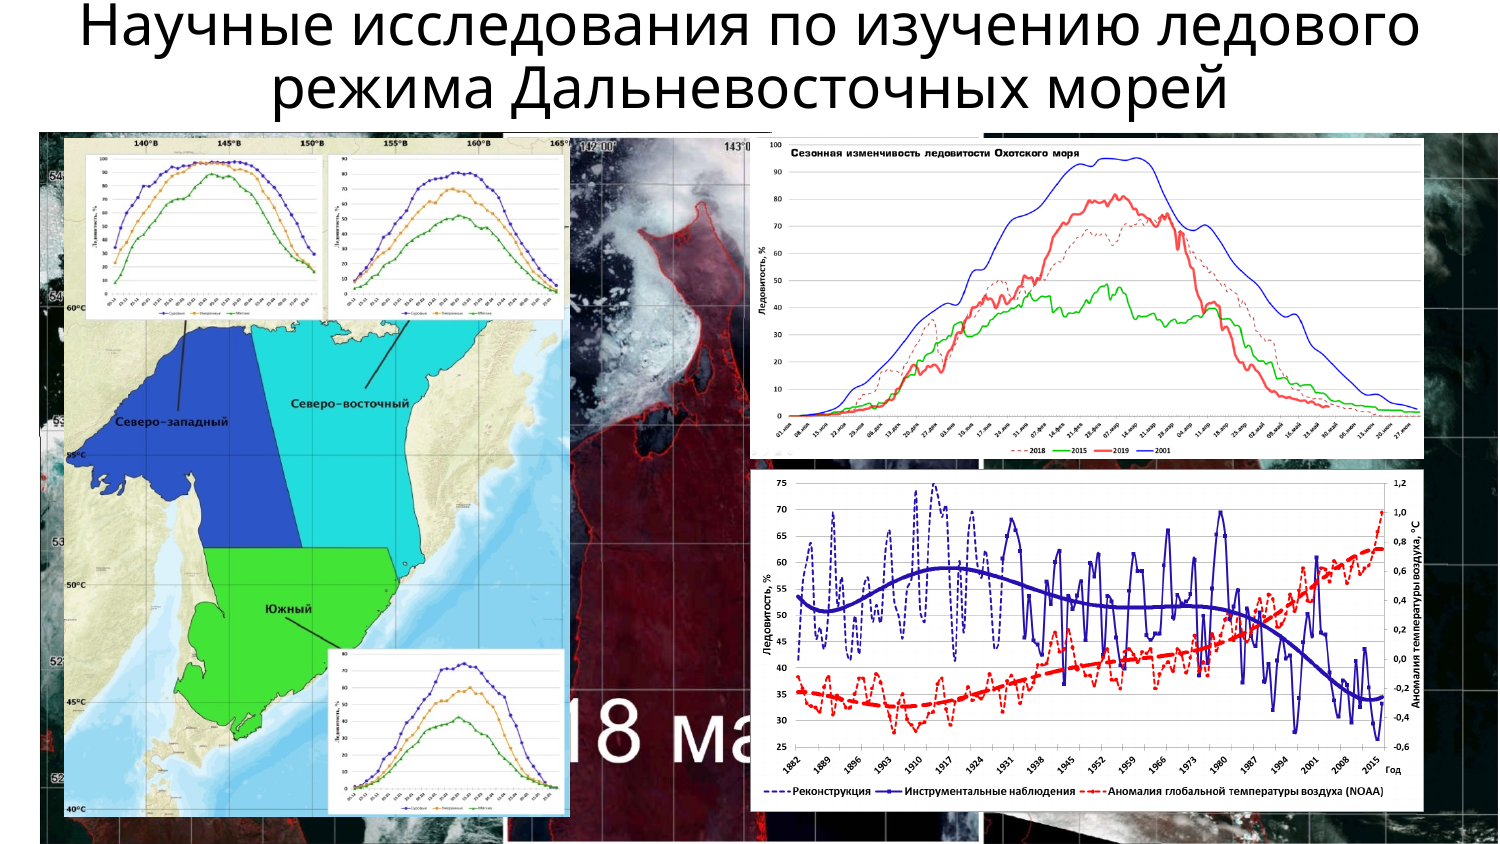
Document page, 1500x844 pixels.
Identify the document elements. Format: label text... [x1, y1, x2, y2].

title Научные исследования по изучению ледового режима Дальневосточных морей [0, 21, 1500, 96]
picture [39, 132, 1498, 844]
